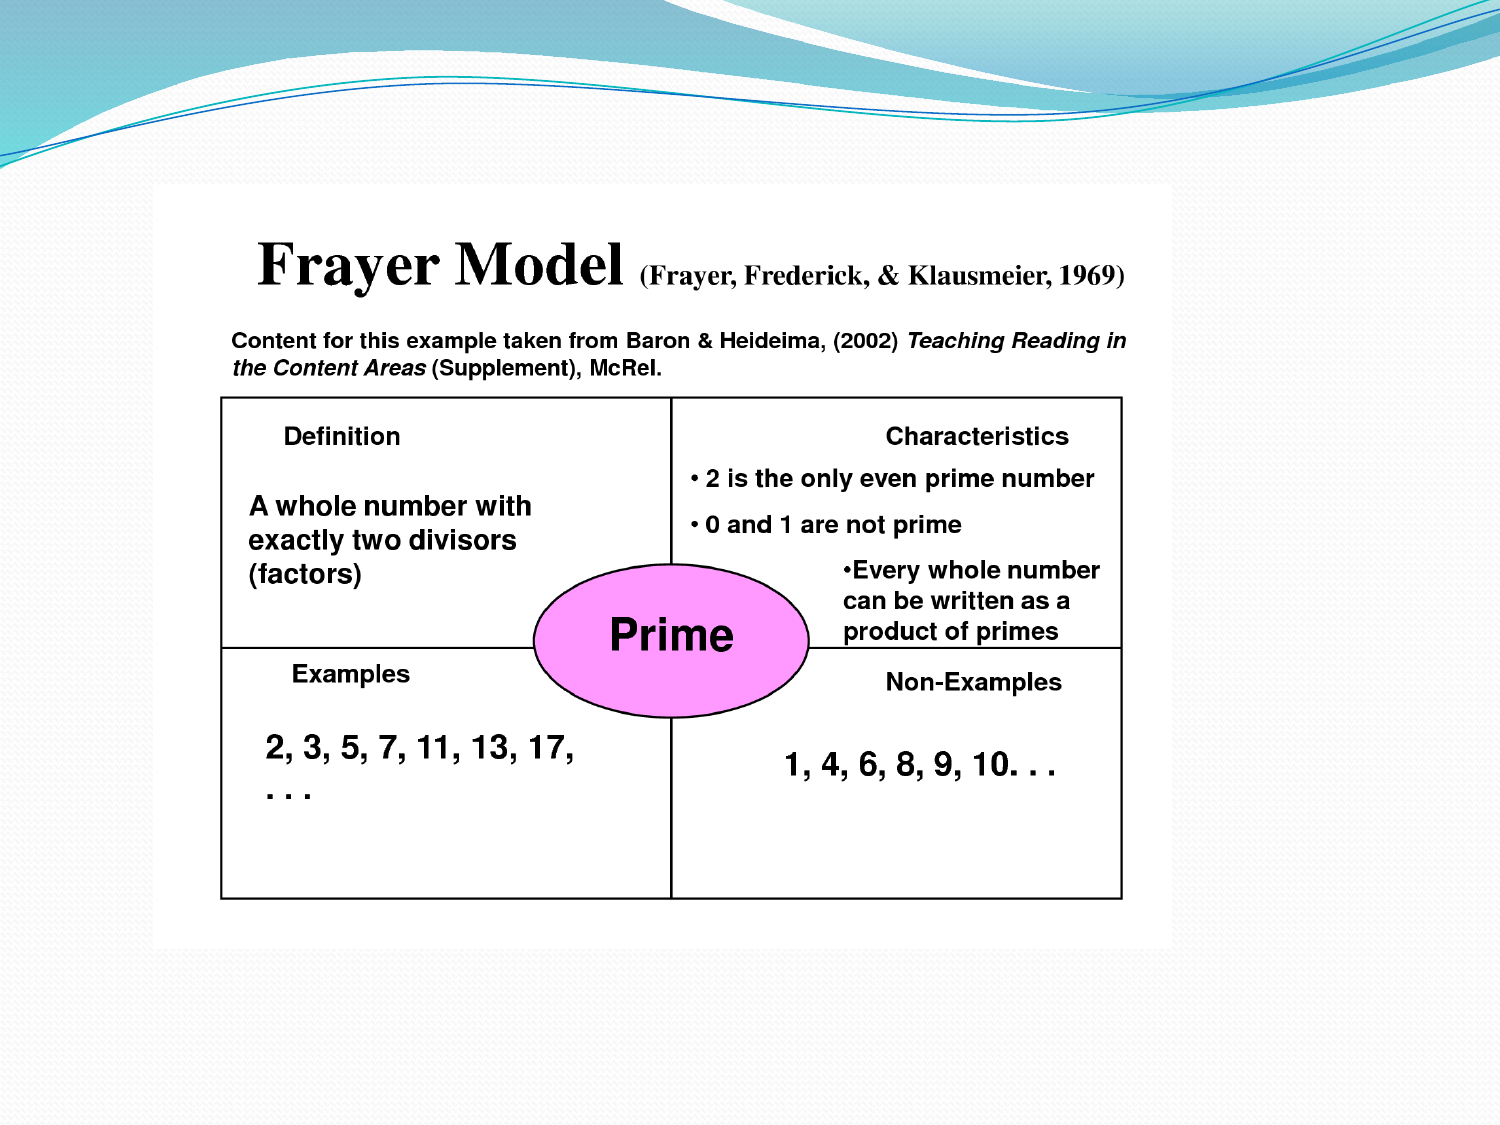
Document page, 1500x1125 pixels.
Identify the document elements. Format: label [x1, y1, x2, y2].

list [153, 185, 1172, 949]
